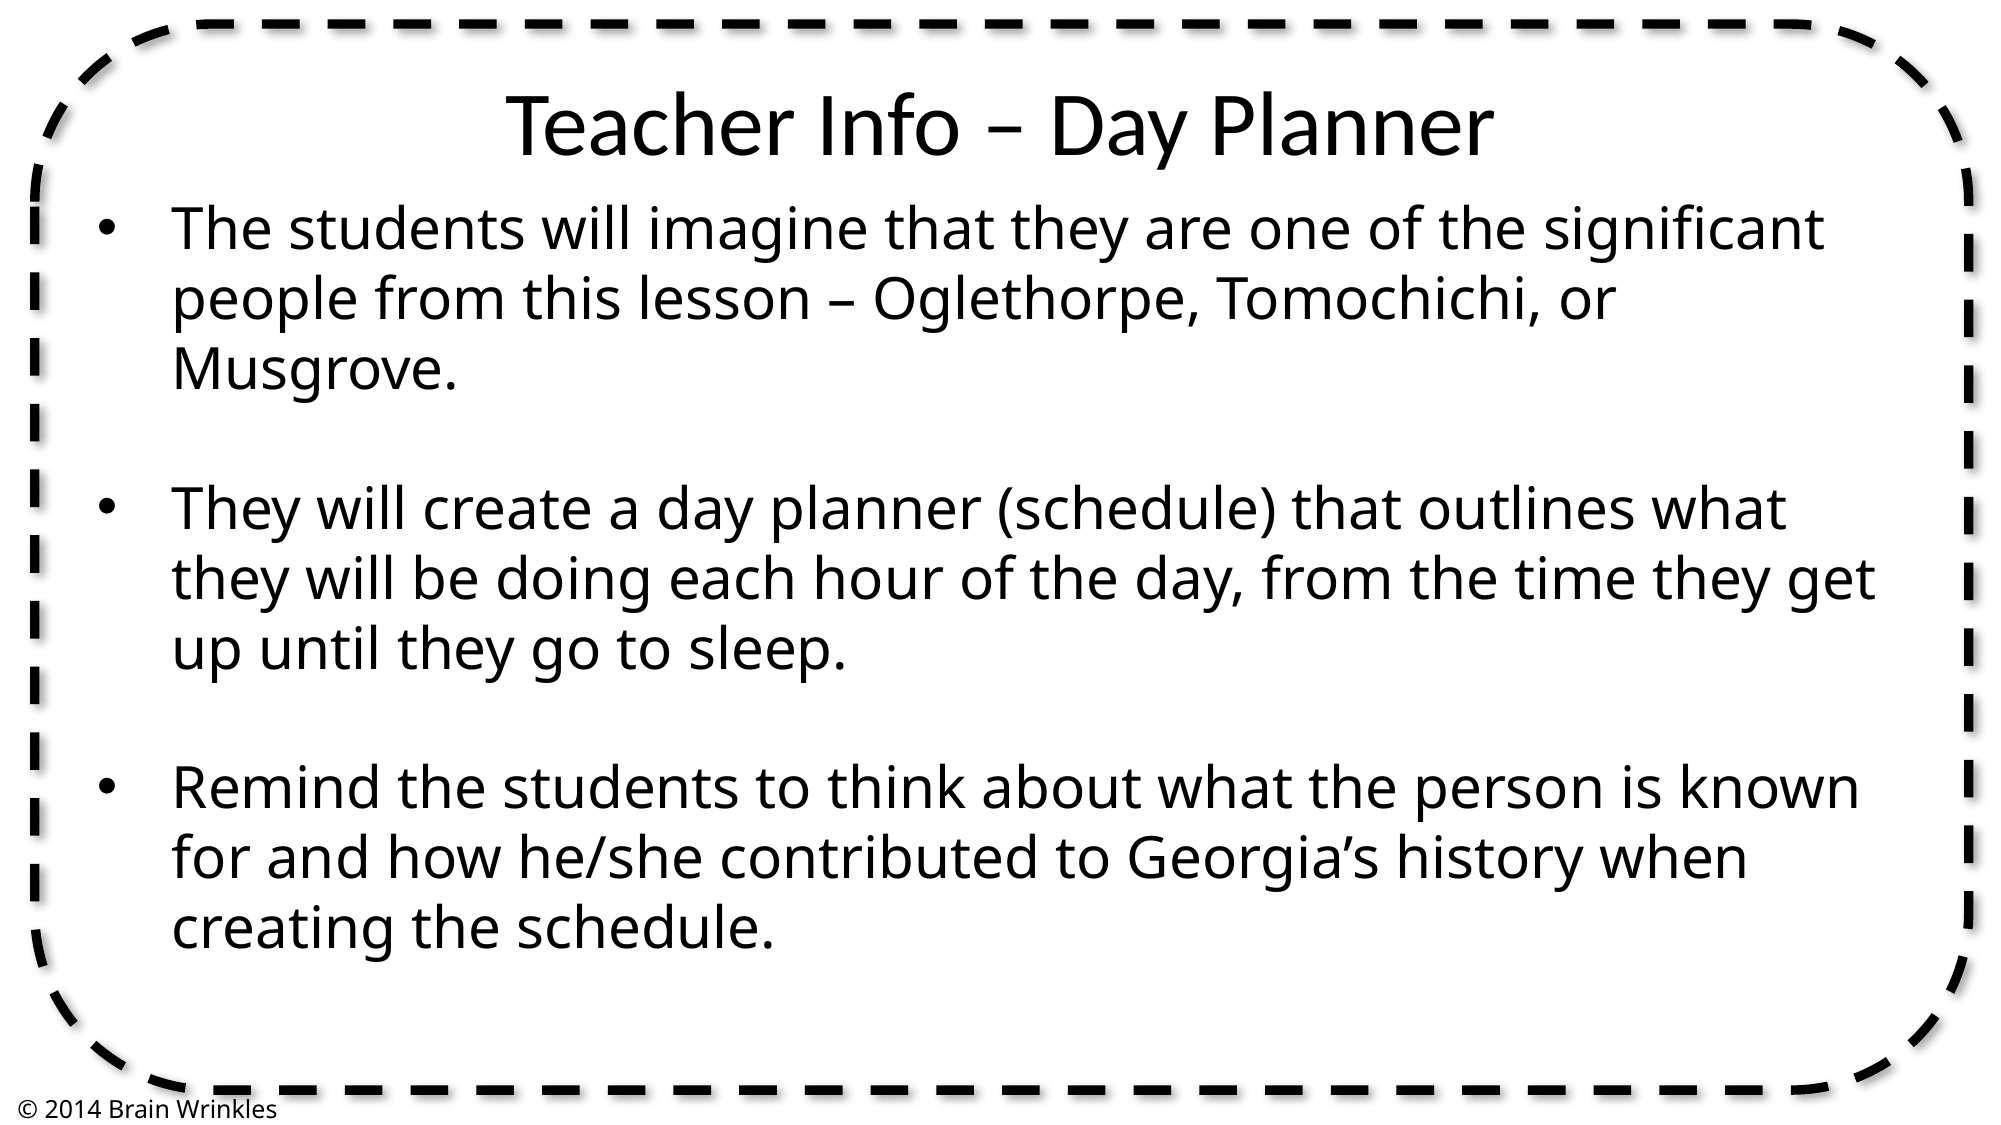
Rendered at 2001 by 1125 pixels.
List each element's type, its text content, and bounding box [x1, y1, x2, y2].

text_box Teacher Info – Day Planner The students will imagine that they are one of the significant people from this lesson – Oglethorpe, Tomochichi, or Musgrove. They will create a day planner (schedule) that outlines what they will be doing each hour of the day, from the time they get up until they go to sleep. Remind the students to think about what the person is known for and how he/she contributed to Georgia’s history when creating the schedule. [82, 0, 1922, 77]
text_box [33, 22, 1970, 1092]
text_box © 2014 Brain Wrinkles [2, 1086, 438, 1125]
